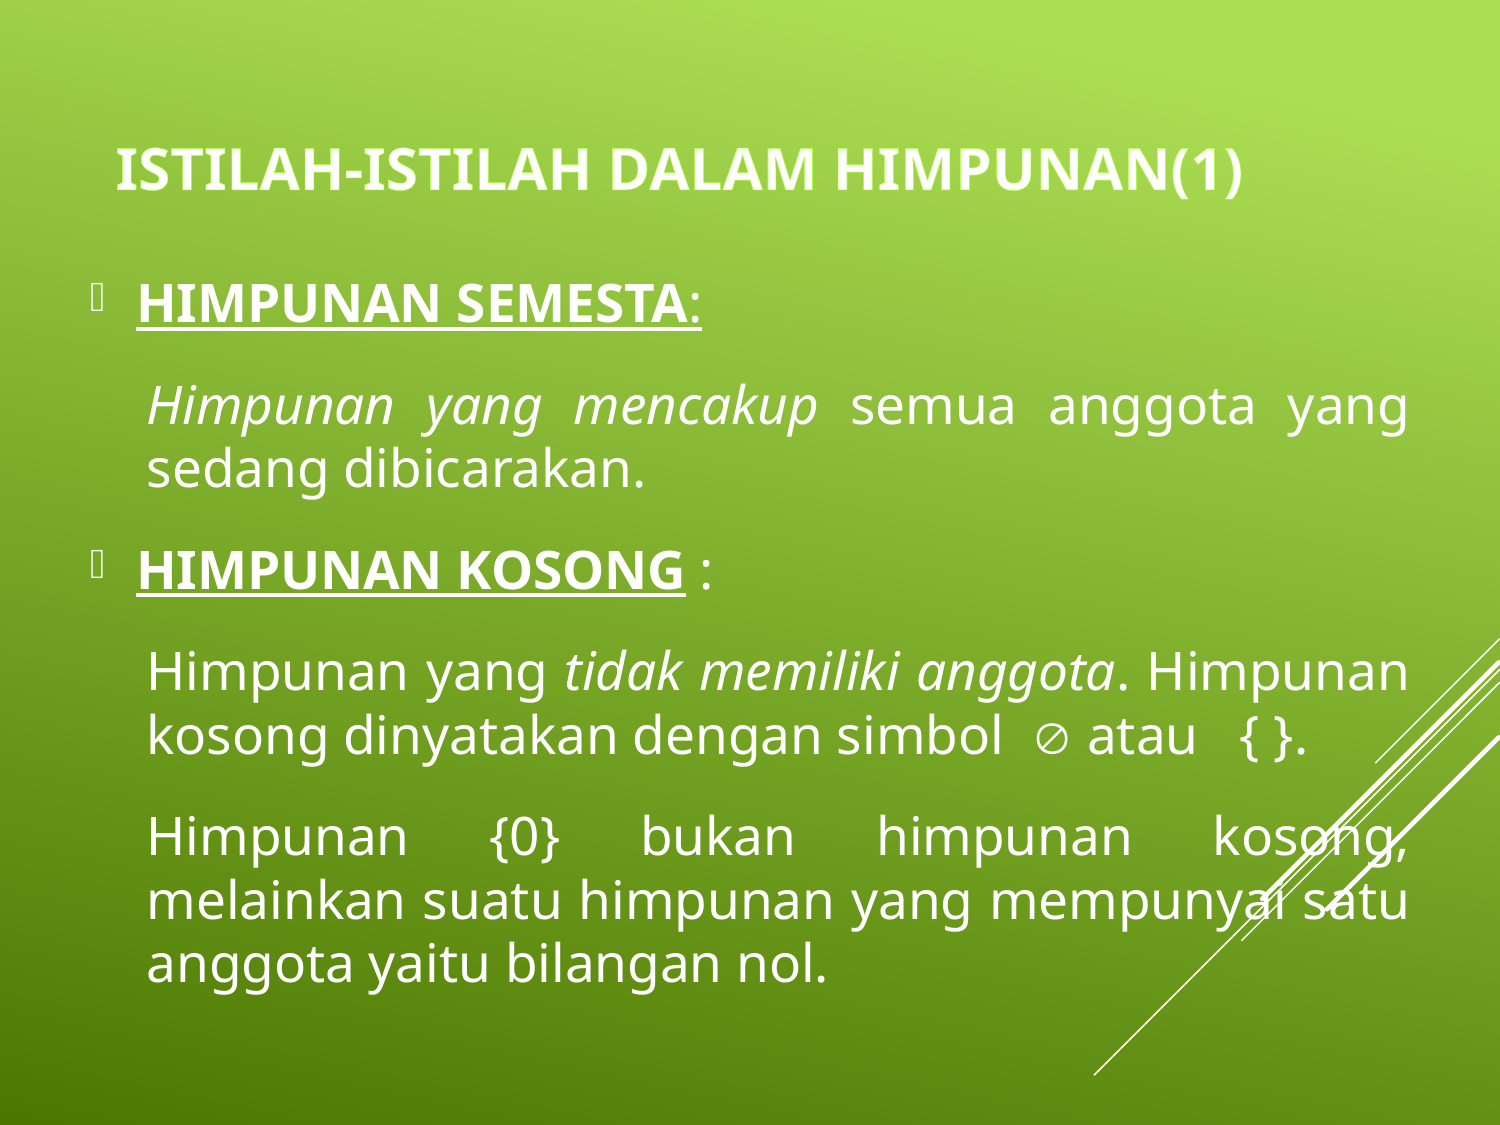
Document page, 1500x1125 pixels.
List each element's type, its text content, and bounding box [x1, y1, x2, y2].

title ISTILAH-ISTILAH DALAM HIMPUNAN(1) [100, 113, 1400, 220]
list HIMPUNAN SEMESTA: Himpunan yang mencakup semua anggota yang sedang dibicarakan. HIMPUNAN KOSONG : Himpunan yang tidak memiliki anggota. Himpunan kosong dinyatakan dengan simbol  atau { }. Himpunan {0} bukan himpunan kosong, melainkan suatu himpunan yang mempunyai satu anggota yaitu bilangan nol. [75, 262, 1425, 1043]
